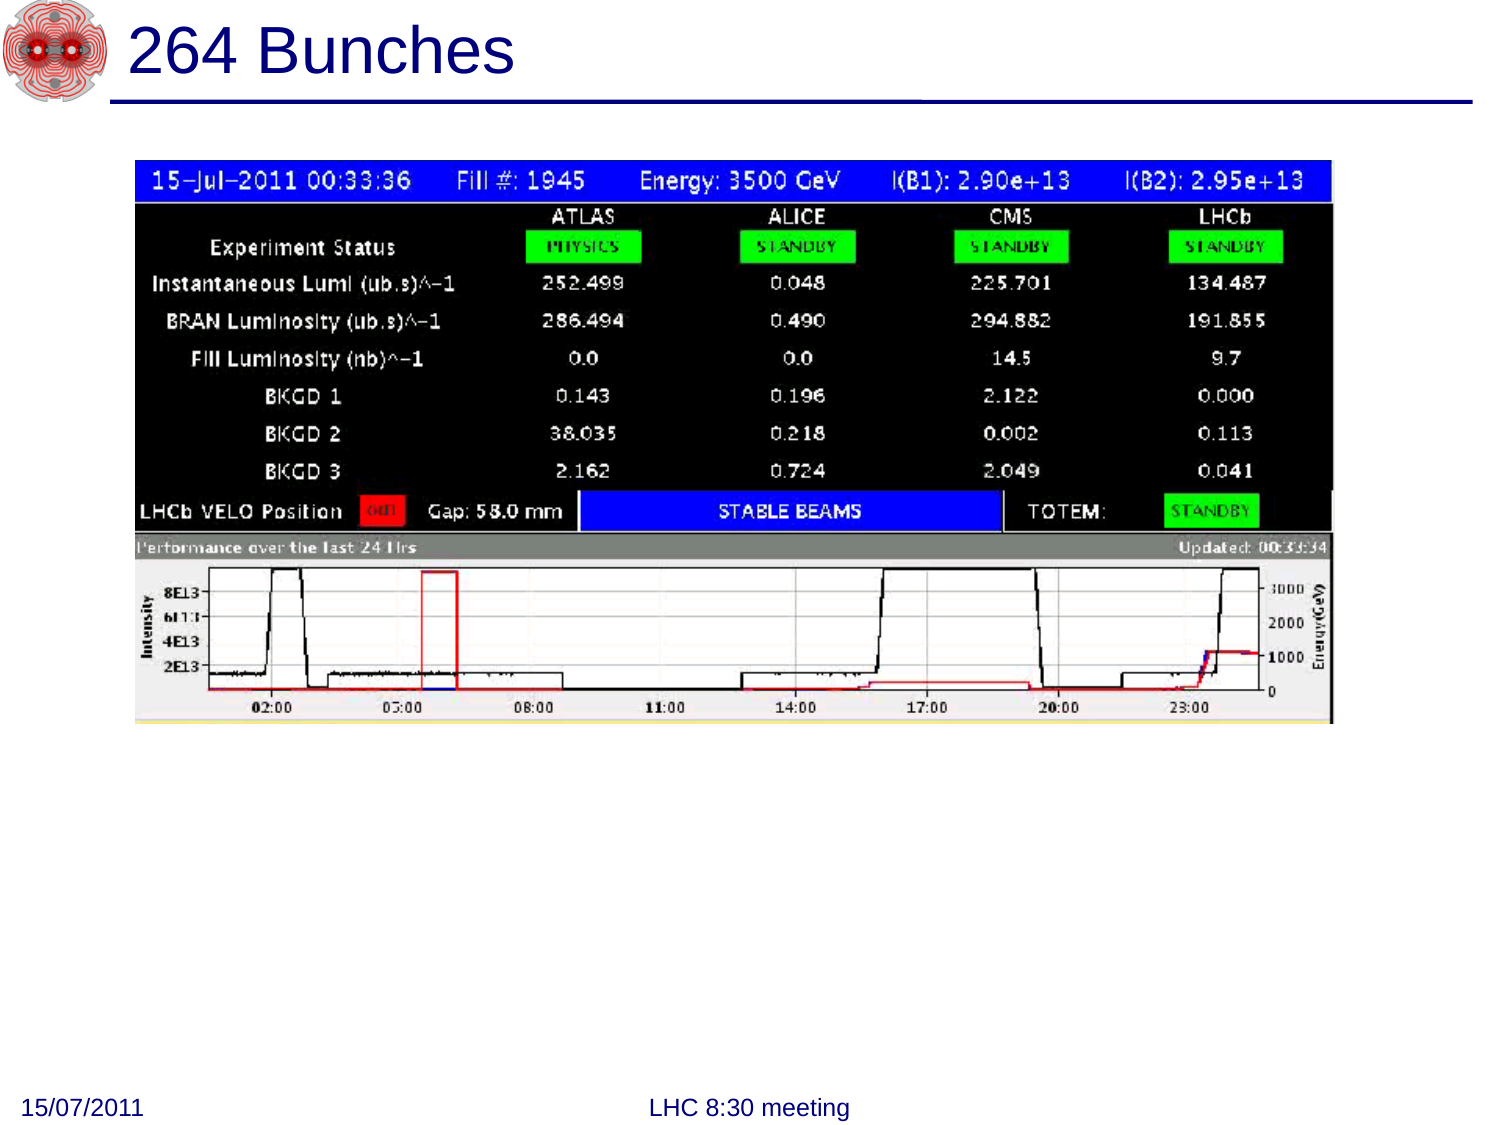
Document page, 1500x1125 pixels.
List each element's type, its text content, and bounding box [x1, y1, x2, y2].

footer LHC 8:30 meeting [512, 1087, 988, 1125]
picture [0, 0, 108, 103]
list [135, 160, 1335, 724]
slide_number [5, 1085, 356, 1125]
title 264 Bunches [111, 3, 1463, 91]
